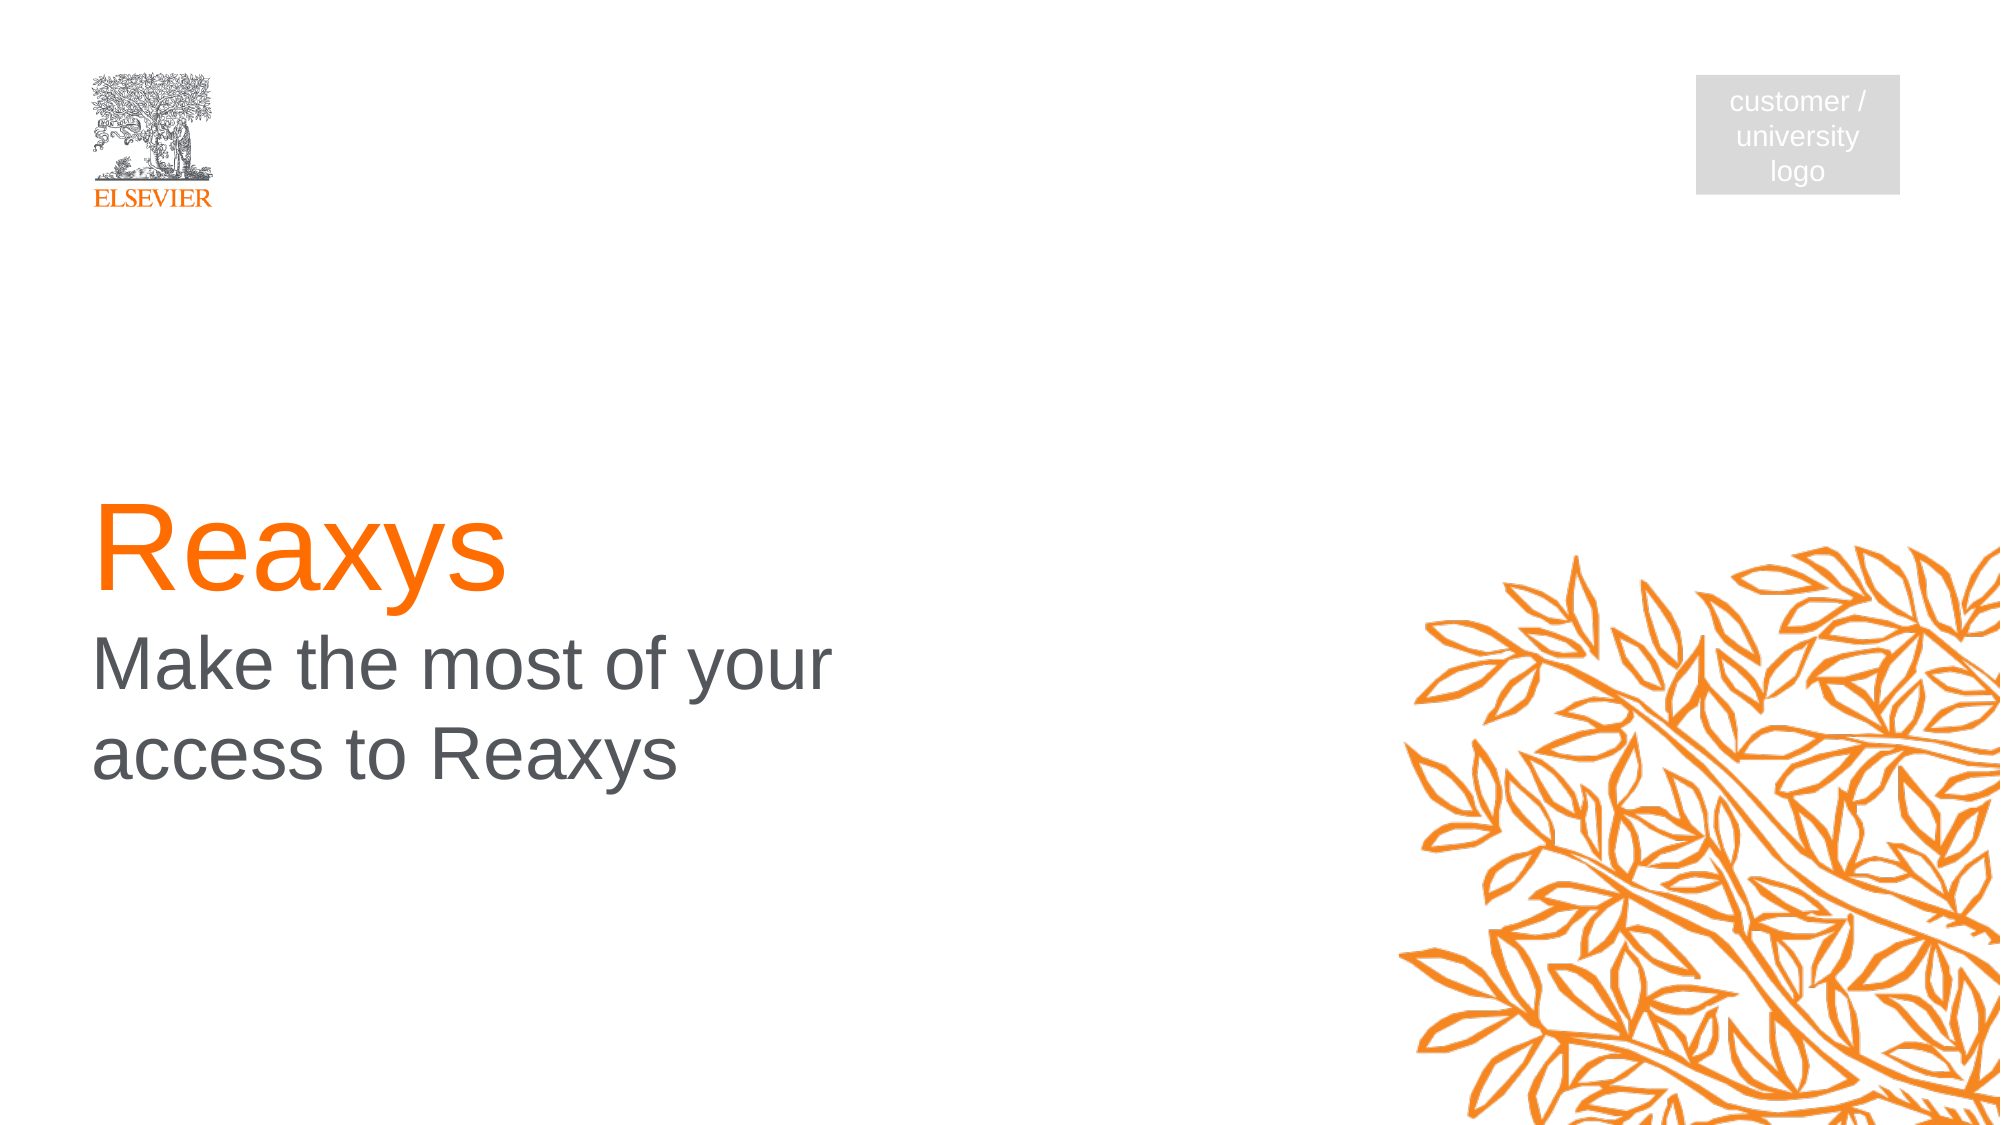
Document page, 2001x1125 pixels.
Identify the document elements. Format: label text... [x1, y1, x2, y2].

title Reaxys Make the most of your access to Reaxys [76, 457, 1072, 813]
picture [1366, 491, 2000, 1125]
text_box customer / university logo [1696, 74, 1900, 195]
picture [91, 72, 213, 207]
